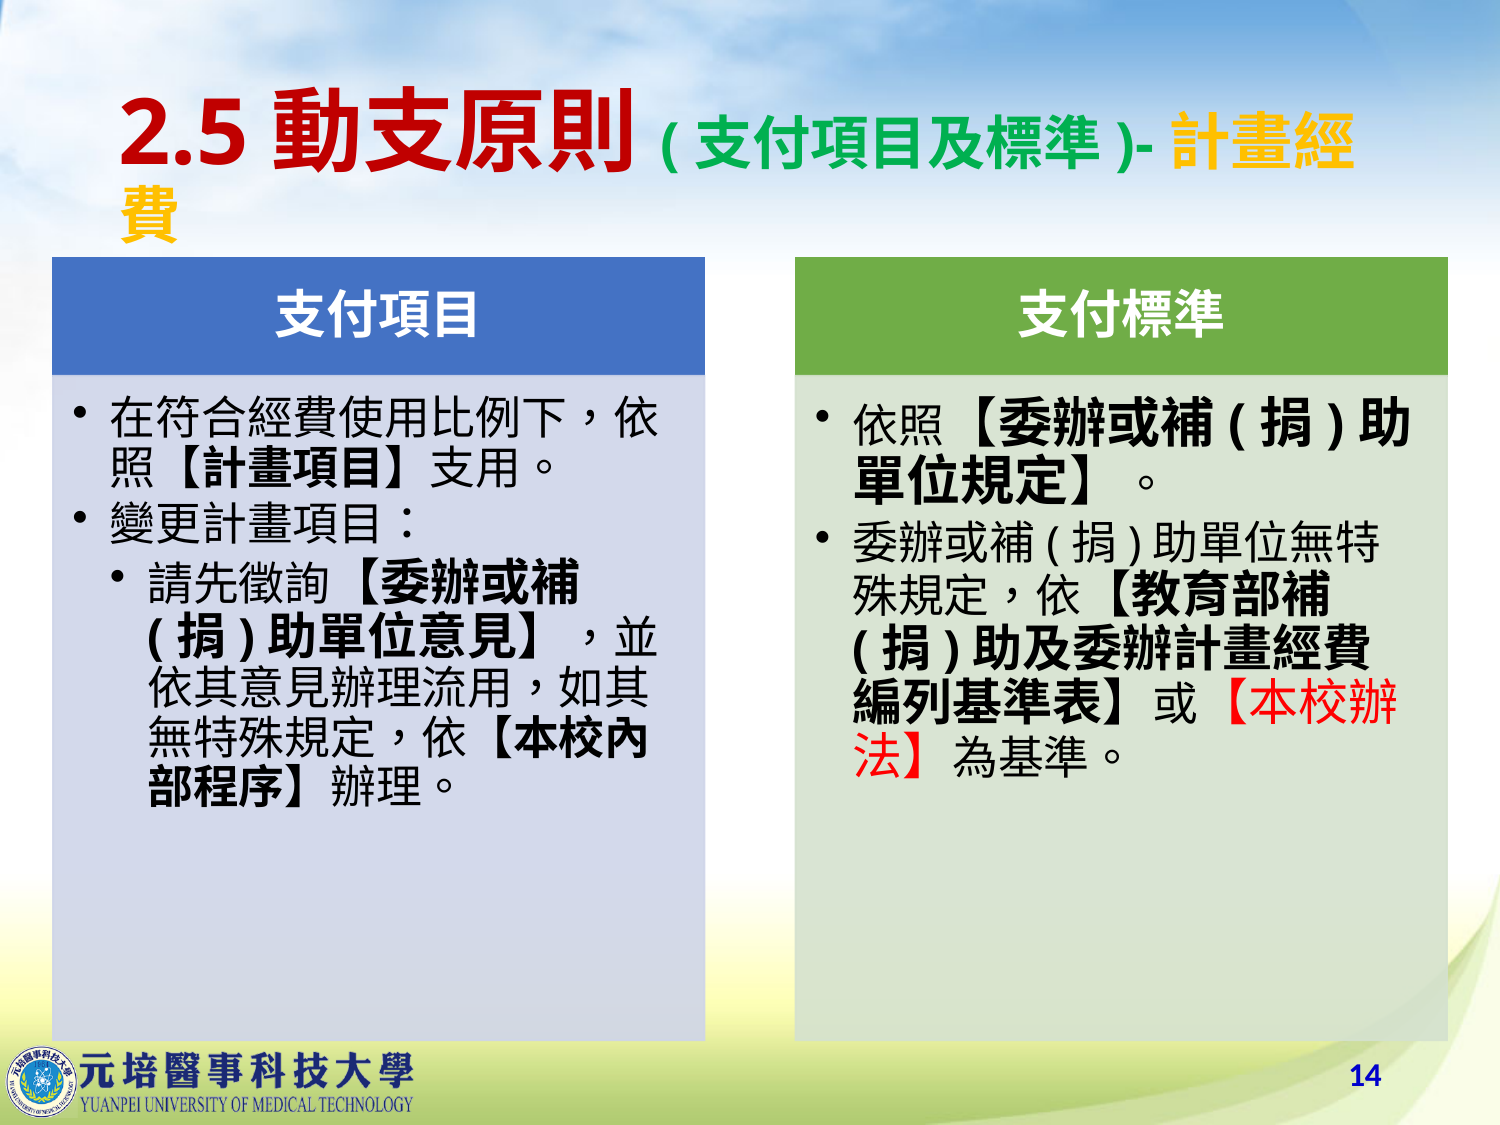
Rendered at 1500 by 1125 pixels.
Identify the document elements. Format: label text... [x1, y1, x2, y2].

slide_number 14 [1059, 1043, 1397, 1103]
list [53, 255, 1447, 1043]
picture [0, 0, 1500, 1125]
title 2.5動支原則(支付項目及標準)-計畫經費 [103, 59, 1397, 255]
